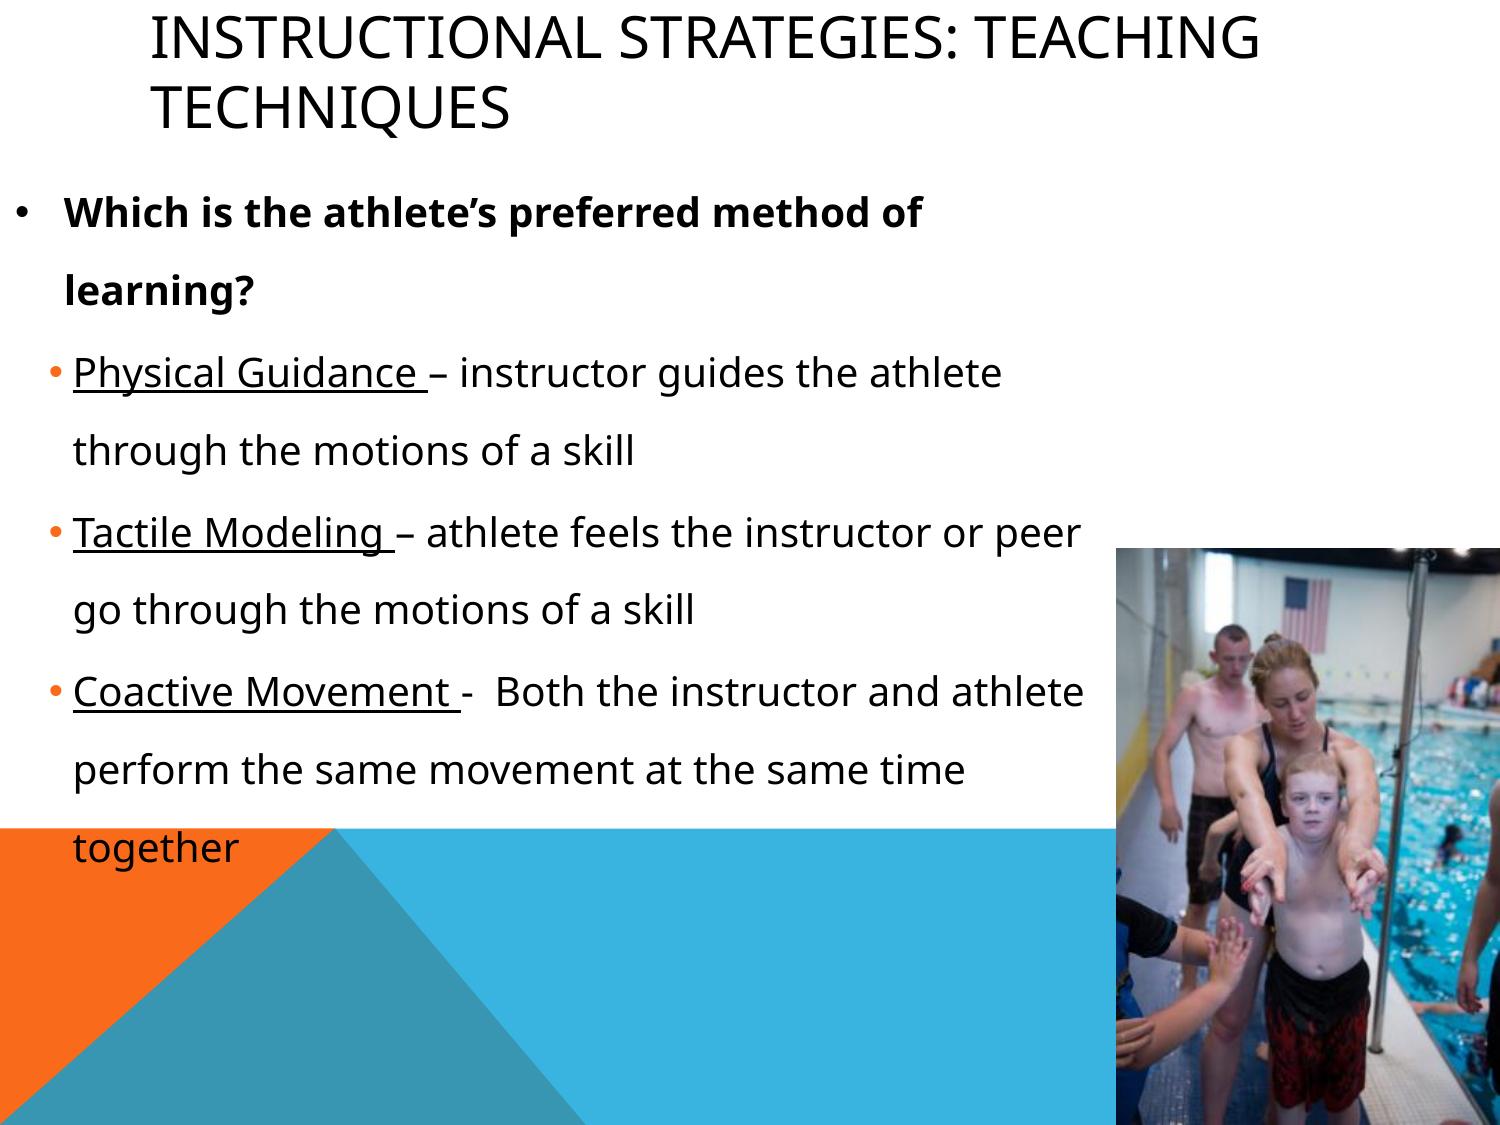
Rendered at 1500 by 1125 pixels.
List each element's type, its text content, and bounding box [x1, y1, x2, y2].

title Instructional Strategies: Teaching techniques [135, 60, 1369, 150]
picture [1115, 547, 1500, 1125]
list Which is the athlete’s preferred method of learning? Physical Guidance – instructor guides the athlete through the motions of a skill Tactile Modeling – athlete feels the instructor or peer go through the motions of a skill Coactive Movement - Both the instructor and athlete perform the same movement at the same time together [0, 149, 1116, 879]
